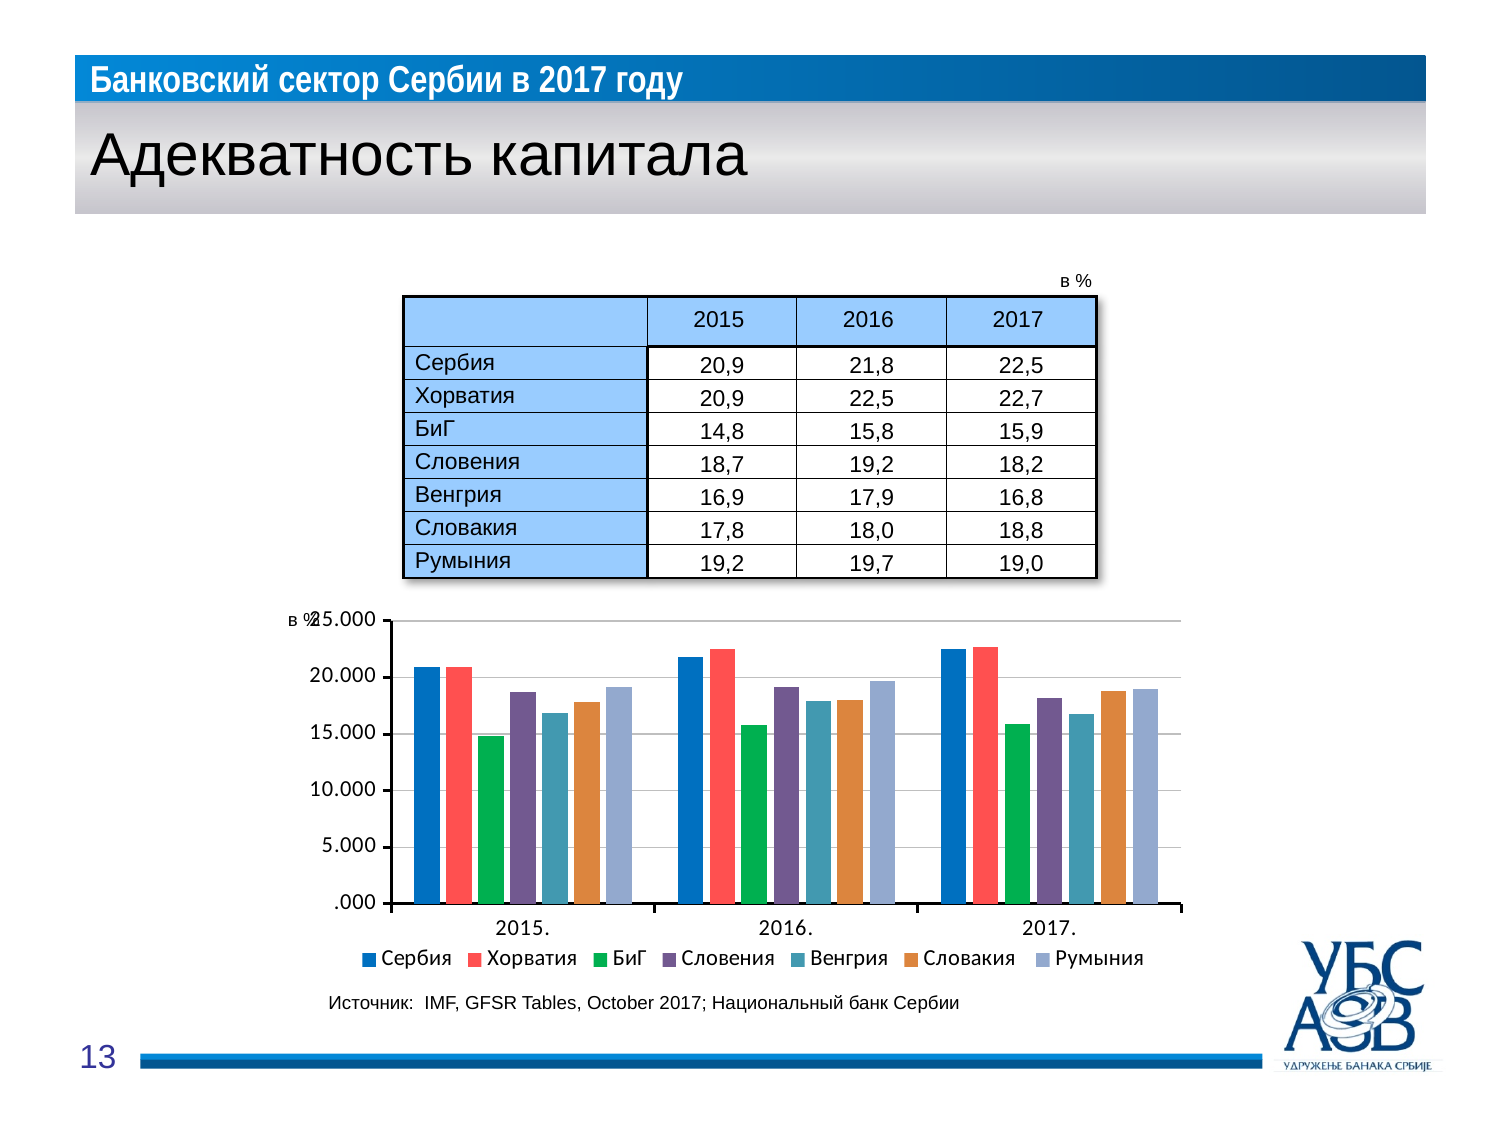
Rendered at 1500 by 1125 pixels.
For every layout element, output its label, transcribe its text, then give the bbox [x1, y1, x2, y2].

table_cell 17,9 [797, 479, 946, 511]
table_cell 15,8 [797, 413, 946, 445]
table_cell 16,8 [947, 479, 1095, 511]
table_cell 22,5 [947, 348, 1095, 379]
picture [1269, 934, 1448, 1076]
table_cell БиГ [405, 413, 646, 445]
chart [309, 603, 1191, 983]
table_cell 20,9 [649, 348, 796, 379]
title Адекватность капитала [74, 101, 1426, 215]
table_cell 18,7 [649, 446, 796, 478]
table_cell Венгрия [405, 479, 646, 511]
table_cell 18,8 [947, 512, 1095, 544]
table_cell 18,0 [797, 512, 946, 544]
text_box Источник: IMF, GFSR Tables, October 2017; Национальный банк Сербии [313, 983, 1213, 1021]
table_cell 20,9 [649, 380, 796, 412]
table_header 2016 [797, 298, 946, 345]
table_cell 19,7 [797, 545, 946, 577]
table_cell 15,9 [947, 413, 1095, 445]
table_cell 19,0 [947, 545, 1095, 577]
table_cell Сербия [405, 347, 646, 379]
table_cell 17,8 [649, 512, 796, 544]
table_cell Румыния [405, 545, 646, 577]
table_cell 19,2 [797, 446, 946, 478]
slide_number 13 [64, 1027, 161, 1094]
table_cell 22,7 [947, 380, 1095, 412]
table_cell Словакия [405, 512, 646, 544]
text_box в % [273, 600, 341, 638]
table_header [405, 298, 647, 346]
table_cell 22,5 [797, 380, 946, 412]
table_cell 14,8 [649, 413, 796, 445]
table_cell Словения [405, 446, 646, 478]
table_cell 21,8 [797, 348, 946, 379]
table_header 2017 [947, 298, 1095, 345]
table_cell 16,9 [649, 479, 796, 511]
table_cell Хорватия [405, 380, 646, 412]
table_header 2015 [648, 298, 796, 345]
text_box в % [1045, 261, 1114, 299]
table_cell 18,2 [947, 446, 1095, 478]
table_cell 19,2 [649, 545, 796, 577]
